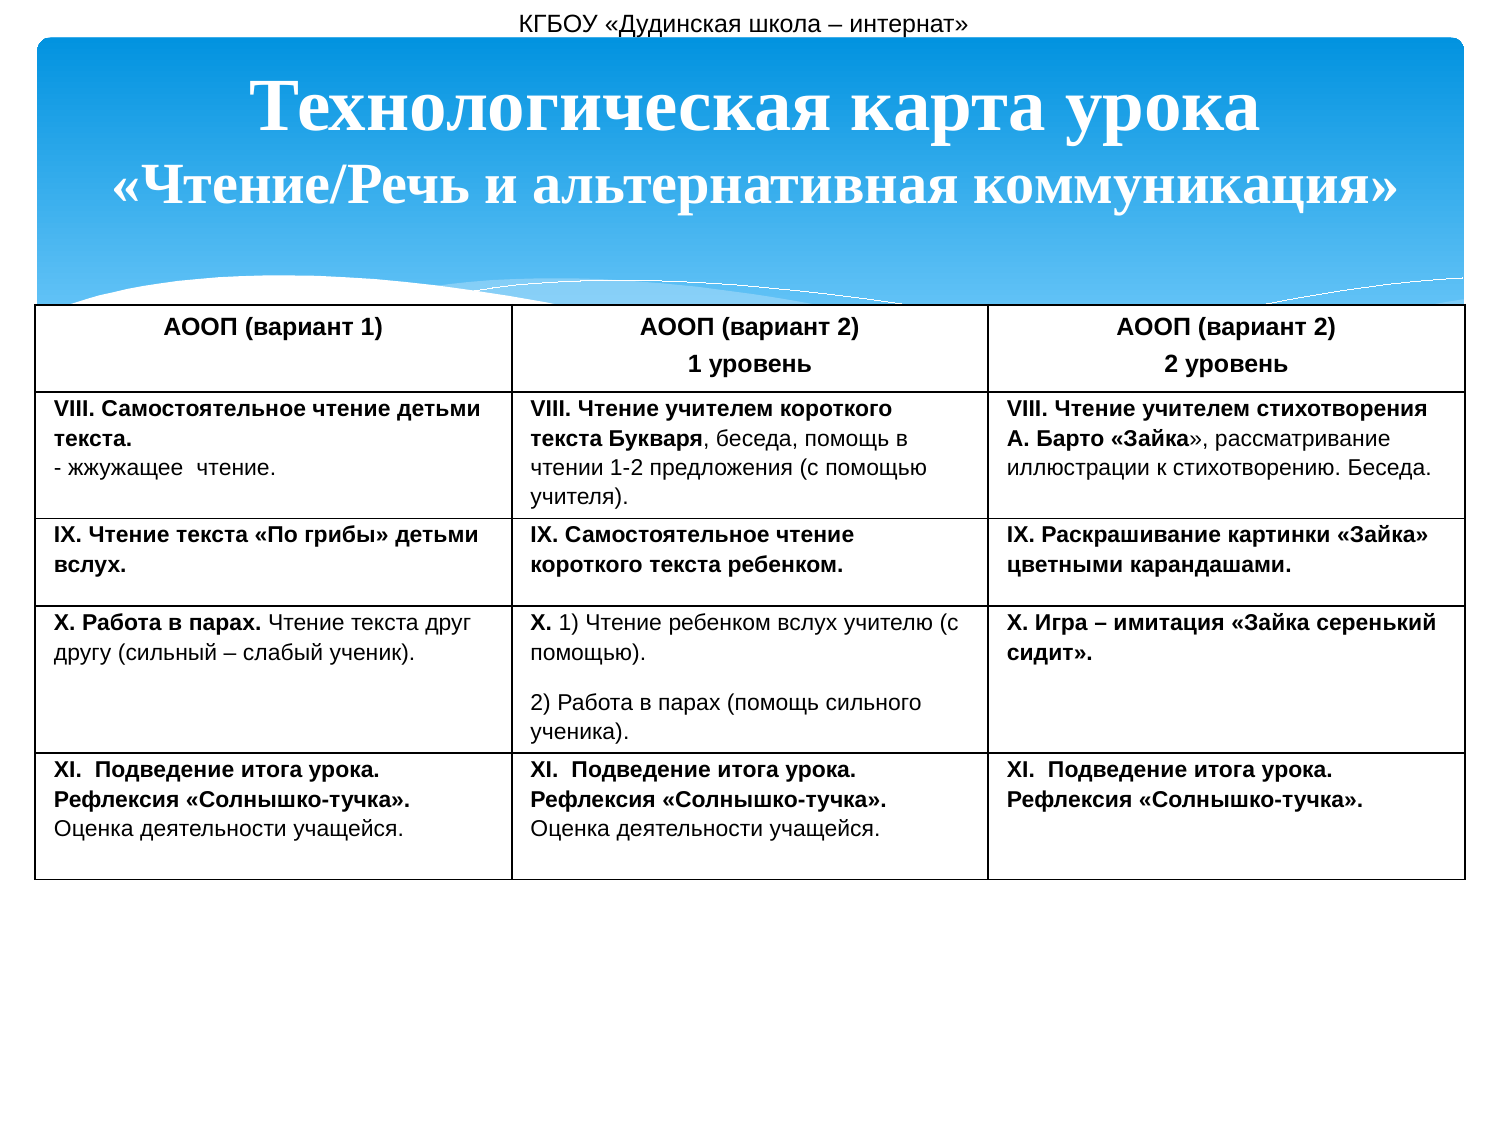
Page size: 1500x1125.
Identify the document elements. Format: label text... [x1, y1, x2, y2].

text_box КГБОУ «Дудинская школа – интернат» [35, 0, 1454, 45]
table_cell XI. Подведение итога урока. Рефлексия «Солнышко-тучка». [989, 754, 1464, 879]
table_header АООП (вариант 2) 1 уровень [513, 306, 987, 391]
table_cell XI. Подведение итога урока. Рефлексия «Солнышко-тучка». Оценка деятельности учащейся. [36, 754, 511, 879]
table_cell X. Игра – имитация «Зайка серенький сидит». [989, 607, 1464, 752]
table_cell VIII. Самостоятельное чтение детьми текста. - жжужащее чтение. [36, 393, 511, 518]
text_box Технологическая карта урока «Чтение/Речь и альтернативная коммуникация» [58, 47, 1453, 223]
table_cell IX. Раскрашивание картинки «Зайка» цветными карандашами. [989, 519, 1464, 605]
table_header АООП (вариант 1) [36, 306, 511, 391]
table_cell X. 1) Чтение ребенком вслух учителю (с помощью). 2) Работа в парах (помощь сильного ученика). [513, 607, 987, 752]
table_cell VIII. Чтение учителем стихотворения А. Барто «Зайка», рассматривание иллюстрации к стихотворению. Беседа. [989, 393, 1464, 518]
table_cell X. Работа в парах. Чтение текста друг другу (сильный – слабый ученик). [36, 607, 511, 752]
table_header АООП (вариант 2) 2 уровень [989, 306, 1464, 391]
table_cell VIII. Чтение учителем короткого текста Букваря, беседа, помощь в чтении 1-2 предложения (с помощью учителя). [513, 393, 987, 518]
table_cell XI. Подведение итога урока. Рефлексия «Солнышко-тучка». Оценка деятельности учащейся. [513, 754, 987, 879]
table_cell IX. Самостоятельное чтение короткого текста ребенком. [513, 519, 987, 605]
table_cell IX. Чтение текста «По грибы» детьми вслух. [36, 519, 511, 605]
